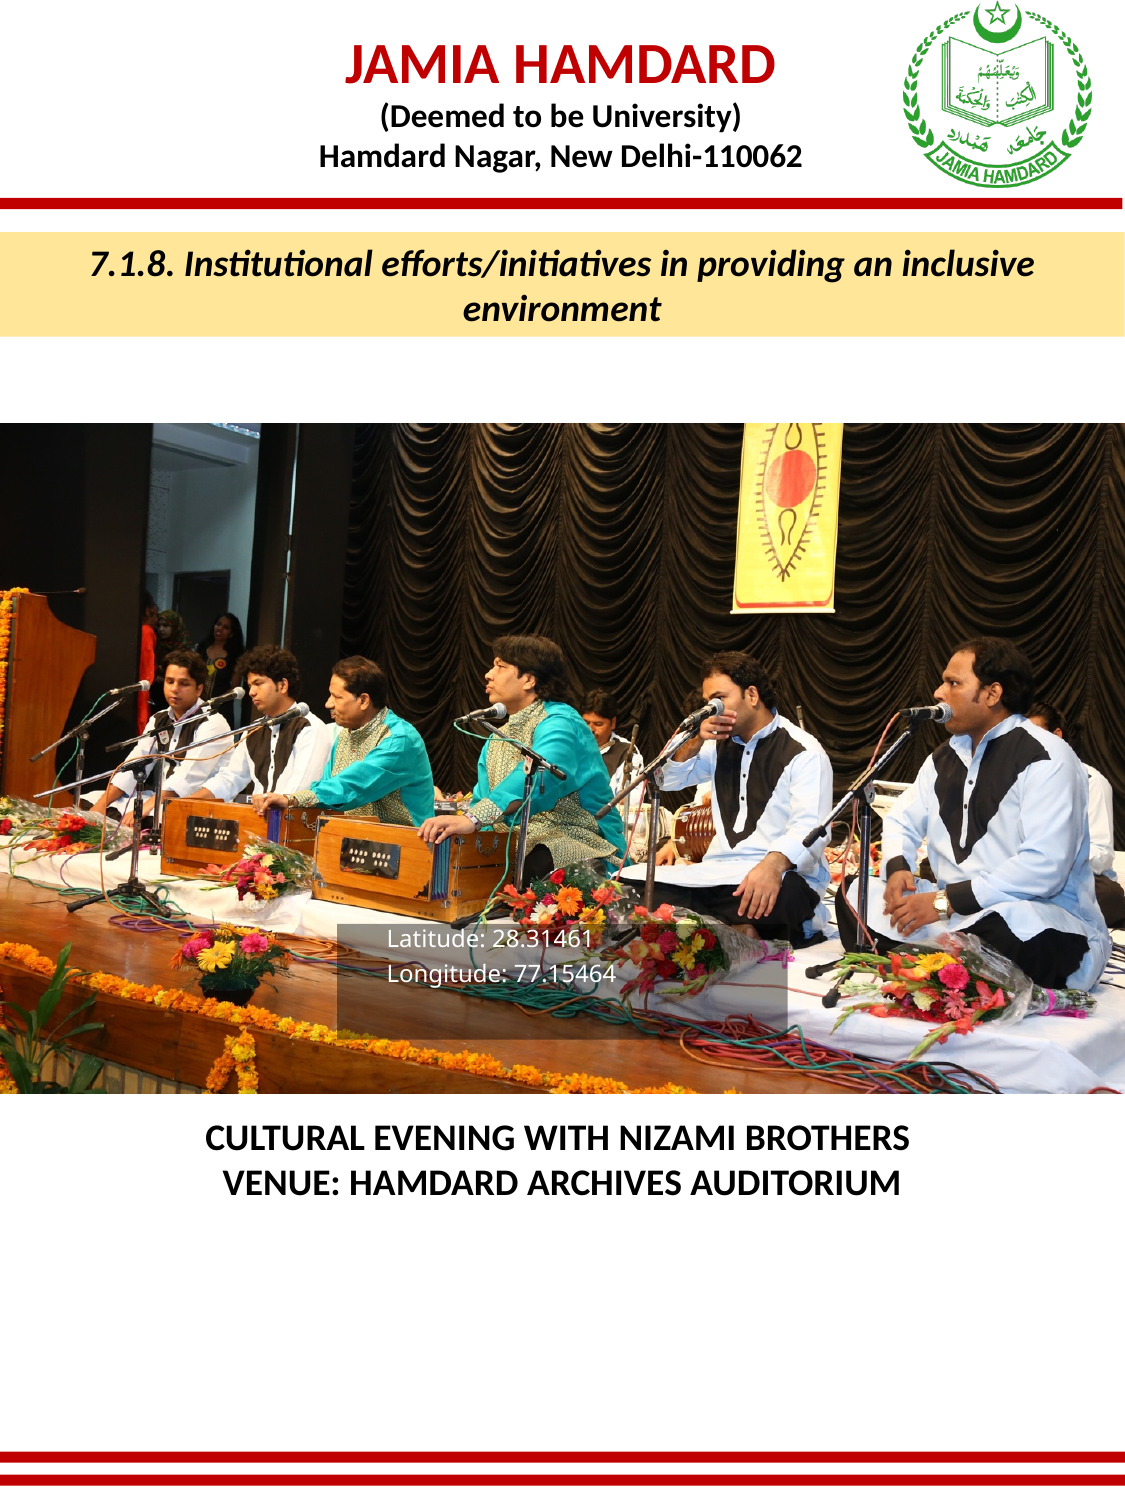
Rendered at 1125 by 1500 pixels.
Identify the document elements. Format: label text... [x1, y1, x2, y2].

text_box CULTURAL EVENING WITH NIZAMI BROTHERS VENUE: HAMDARD ARCHIVES AUDITORIUM [58, 1105, 1067, 1211]
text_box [0, 423, 1125, 1095]
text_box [0, 0, 1125, 339]
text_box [0, 1451, 1125, 1486]
